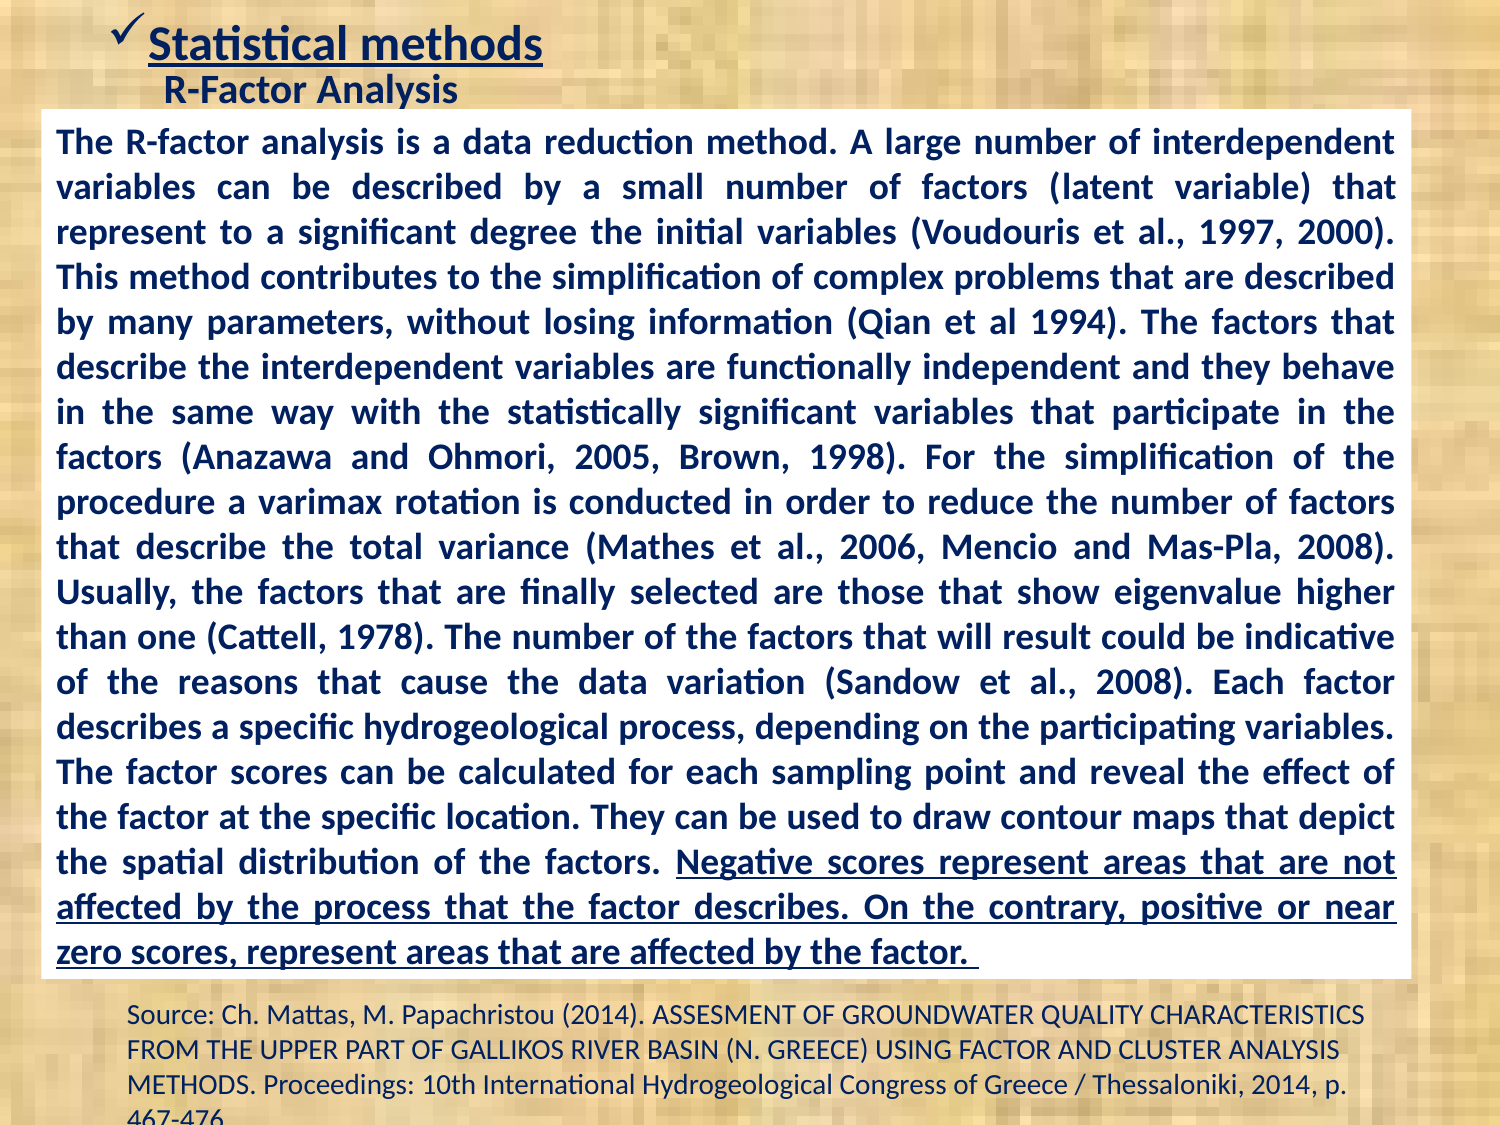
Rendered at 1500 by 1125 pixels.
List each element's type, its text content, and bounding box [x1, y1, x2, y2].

text_box Source: Ch. Mattas, M. Papachristou (2014). ASSESMENT OF GROUNDWATER QUALITY CHARACTERISTICS FROM THE UPPER PART OF GALLIKOS RIVER BASIN (N. GREECE) USING FACTOR AND CLUSTER ANALYSIS METHODS. Proceedings: 10th International Hydrogeological Congress of Greece / Thessaloniki, 2014, p. 467-476 [112, 987, 1412, 1125]
text_box R-Factor Analysis [148, 78, 483, 109]
text_box Statistical methods [92, 2, 559, 78]
picture [0, 0, 1500, 1125]
text_box The R-factor analysis is a data reduction method. A large number of interdependent variables can be described by a small number of factors (latent variable) that represent to a significant degree the initial variables (Voudouris et al., 1997, 2000). This method contributes to the simplification of complex problems that are described by many parameters, without losing information (Qian et al 1994). The factors that describe the interdependent variables are functionally independent and they behave in the same way with the statistically significant variables that participate in the factors (Anazawa and Ohmori, 2005, Brown, 1998). For the simplification of the procedure a varimax rotation is conducted in order to reduce the number of factors that describe the total variance (Mathes et al., 2006, Mencio and Mas-Pla, 2008). Usually, the factors that are finally selected are those that show eigenvalue higher than one (Cattell, 1978). The number of the factors that will result could be indicative of the reasons that cause the data variation (Sandow et al., 2008). Each factor describes a specific hydrogeological process, depending on the participating variables. The factor scores can be calculated for each sampling point and reveal the effect of the factor at the specific location. They can be used to draw contour maps that depict the spatial distribution of the factors. Negative scores represent areas that are not affected by the process that the factor describes. On the contrary, positive or near zero scores, represent areas that are affected by the factor. [41, 109, 1412, 979]
